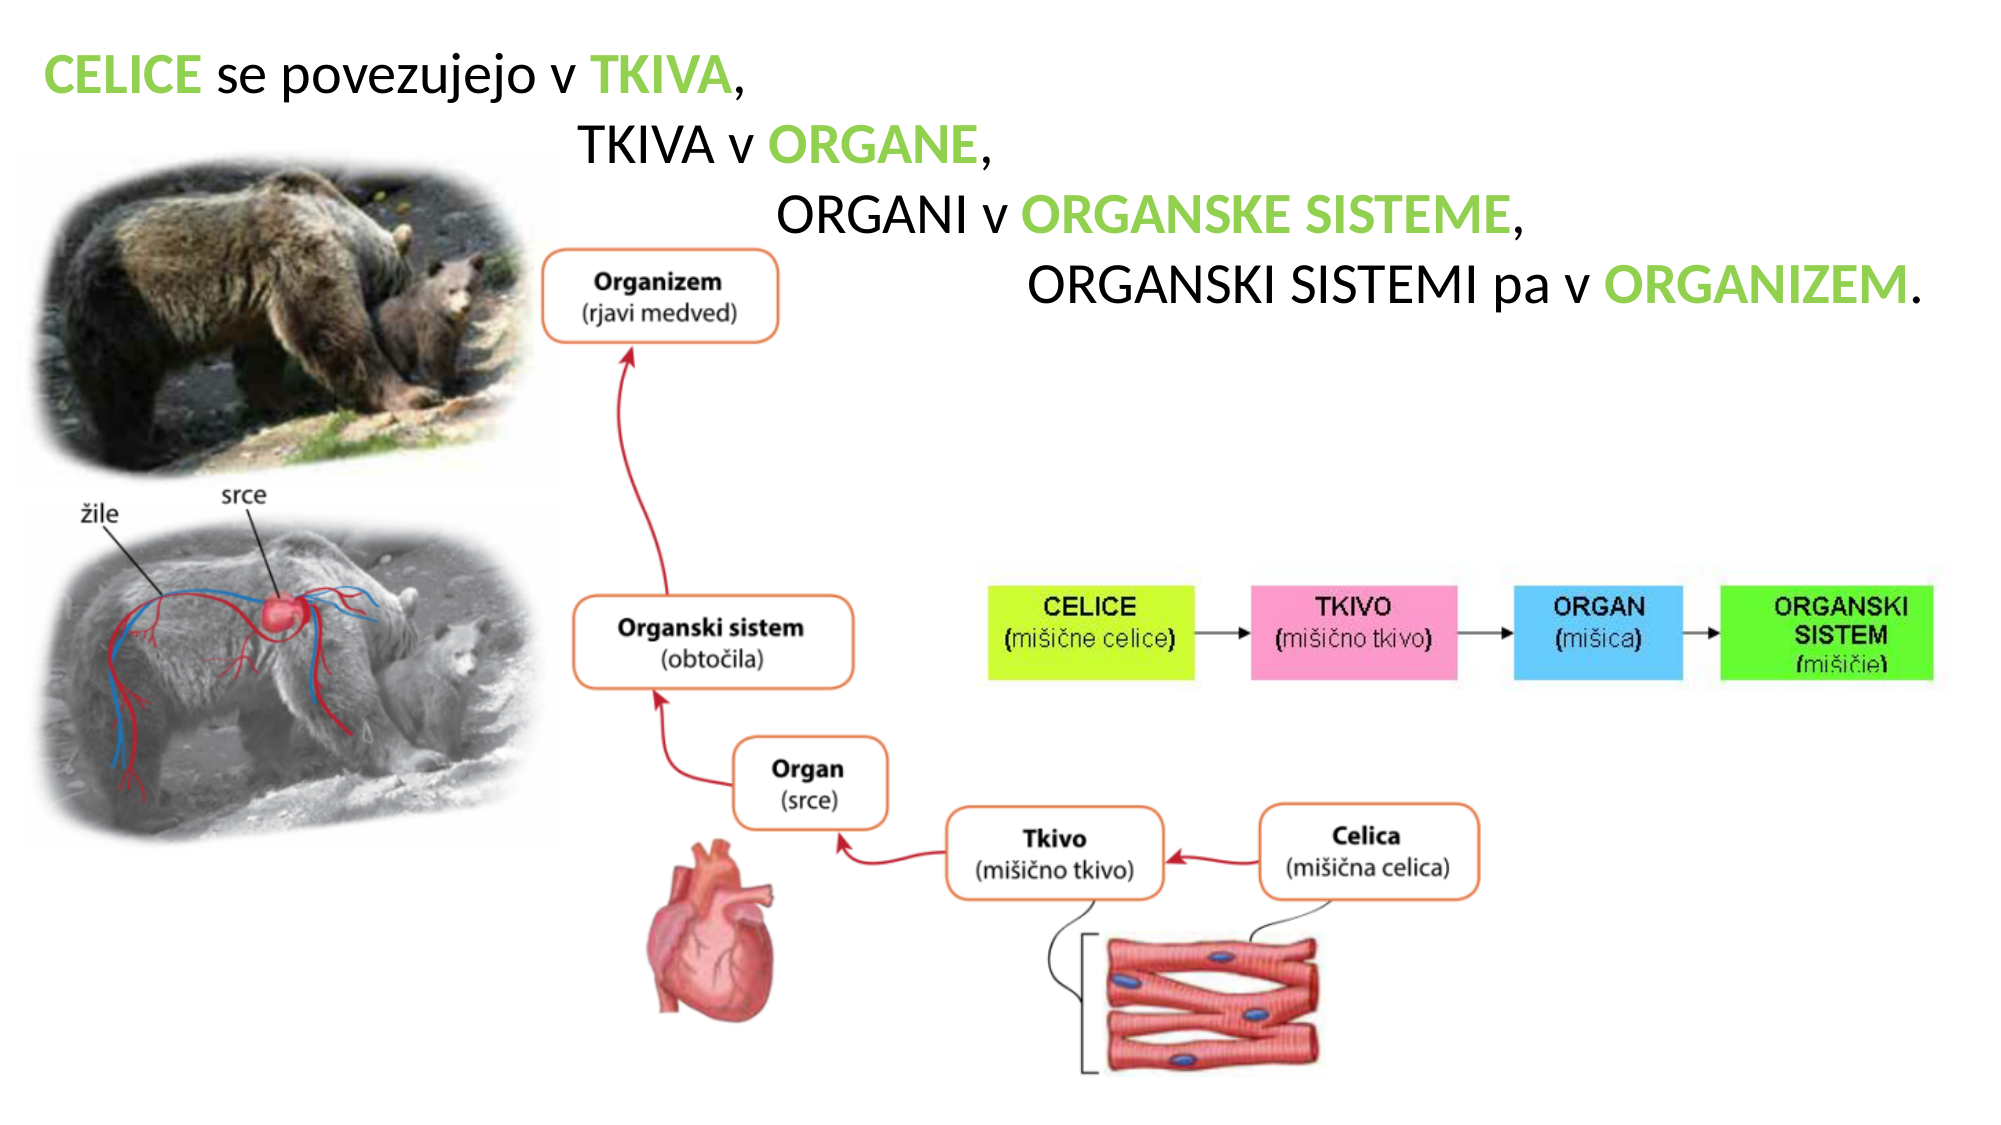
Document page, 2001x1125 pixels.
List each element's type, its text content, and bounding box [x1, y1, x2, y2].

text_box CELICE se povezujejo v TKIVA, TKIVA v ORGANE, ORGANI v ORGANSKE SISTEME, ORGANSKI SISTEMI pa v ORGANIZEM. [29, 27, 1940, 393]
picture [0, 99, 1951, 1077]
